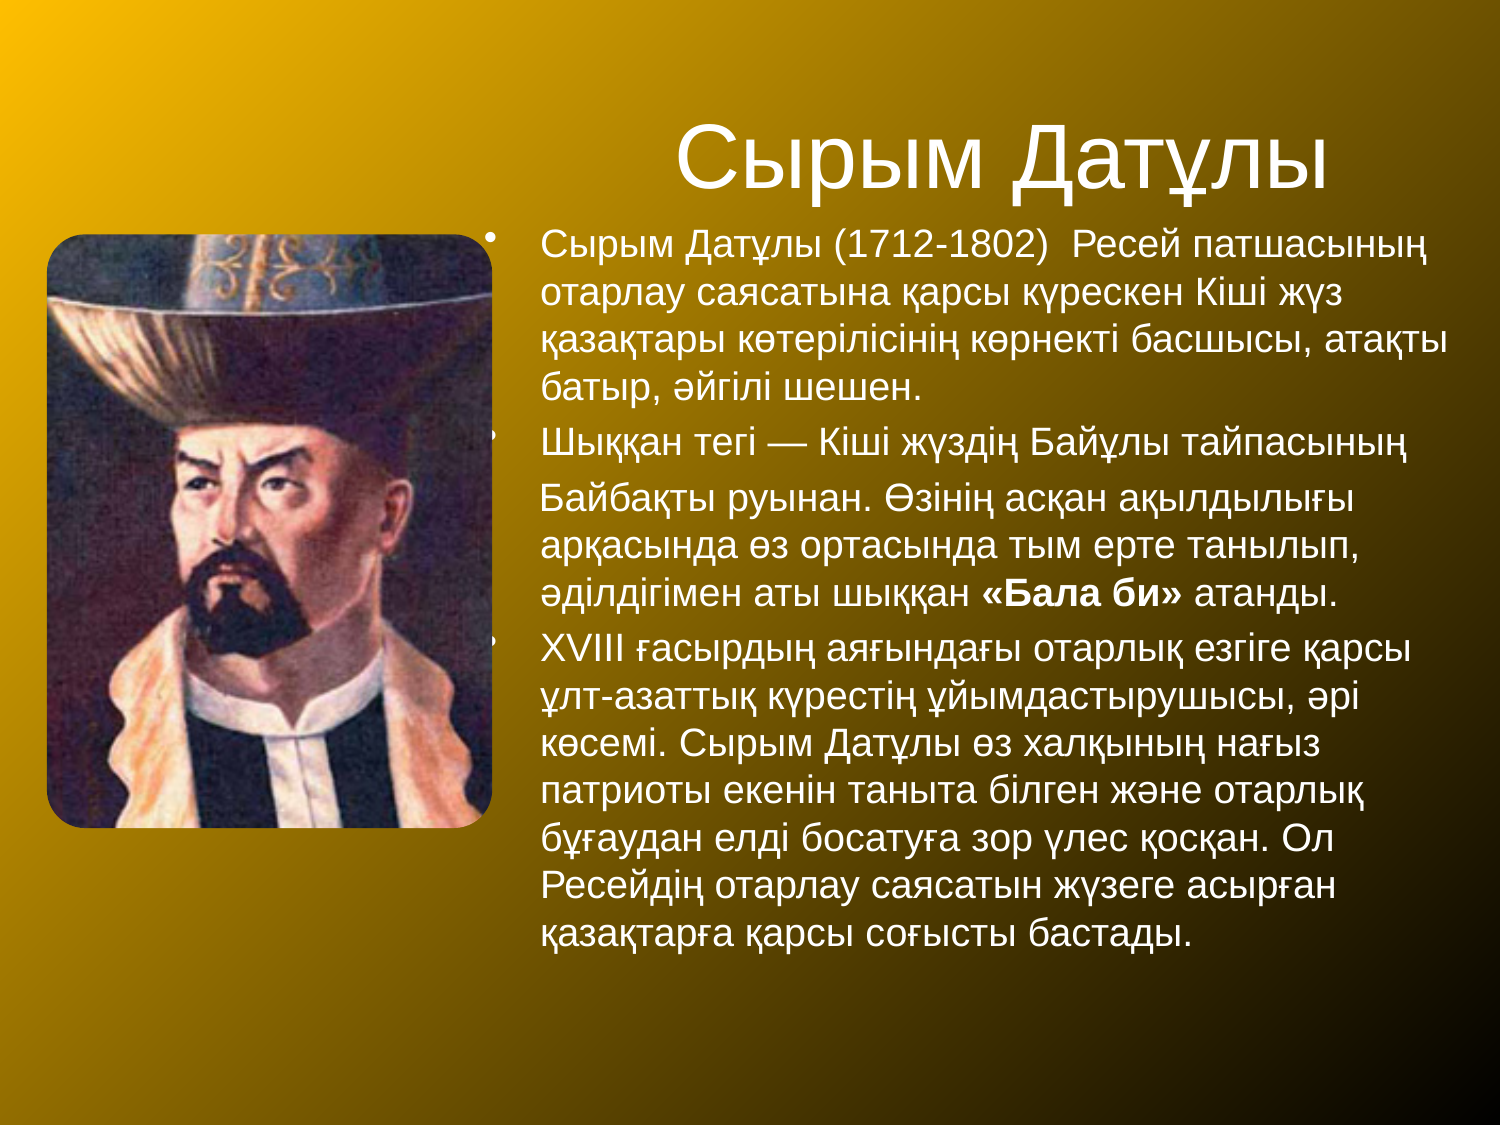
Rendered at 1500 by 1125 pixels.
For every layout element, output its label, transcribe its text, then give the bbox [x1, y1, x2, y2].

list Сырым Датұлы (1712-1802) Ресей патшасының отарлау саясатына қарсы күрескен Кіші жүз қазақтары көтерілісінің көрнекті басшысы, атақты батыр, әйгілі шешен. Шыққан тегі — Кіші жүздің Байұлы тайпасының Байбақты руынан. Өзінің асқан ақылдылығы арқасында өз ортасында тым ерте танылып, әділдігімен аты шыққан «Бала би» атанды. XVIII ғасырдың аяғындағы отарлық езгіге қарсы ұлт-азаттық күрестің ұйымдастырушысы, әрі көсемі. Сырым Датұлы өз халқының нағыз патриоты екенін таныта білген және отарлық бұғаудан елді босатуға зор үлес қосқан. Ол Ресейдің отарлау саясатын жүзеге асырған қазақтарға қарсы соғысты бастады. [468, 210, 1500, 954]
title Сырым Датұлы [327, 58, 1500, 232]
picture [46, 234, 493, 829]
